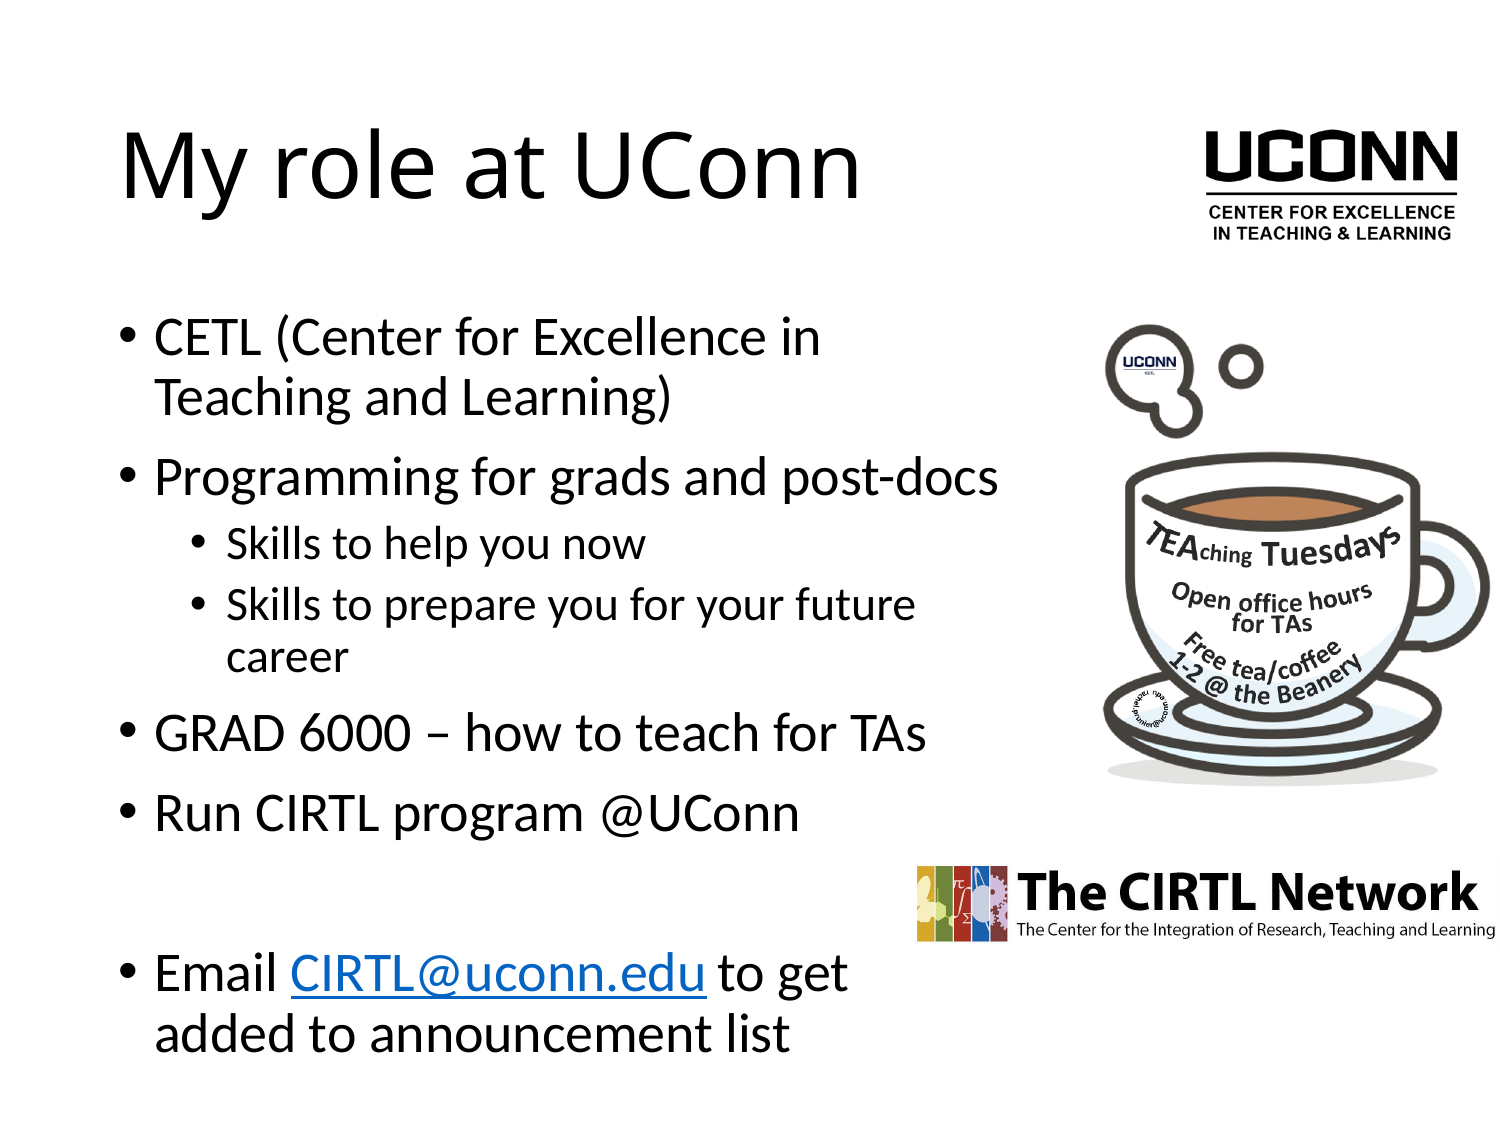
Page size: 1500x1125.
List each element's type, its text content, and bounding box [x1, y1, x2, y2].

picture [1047, 306, 1500, 800]
picture [1206, 129, 1461, 254]
list CETL (Center for Excellence in Teaching and Learning) Programming for grads and post-docs Skills to help you now Skills to prepare you for your future career GRAD 6000 – how to teach for TAs Run CIRTL program @UConn Email CIRTL@uconn.edu to get added to announcement list [103, 299, 1018, 1089]
title My role at UConn [103, 59, 1397, 278]
picture [913, 852, 1500, 951]
